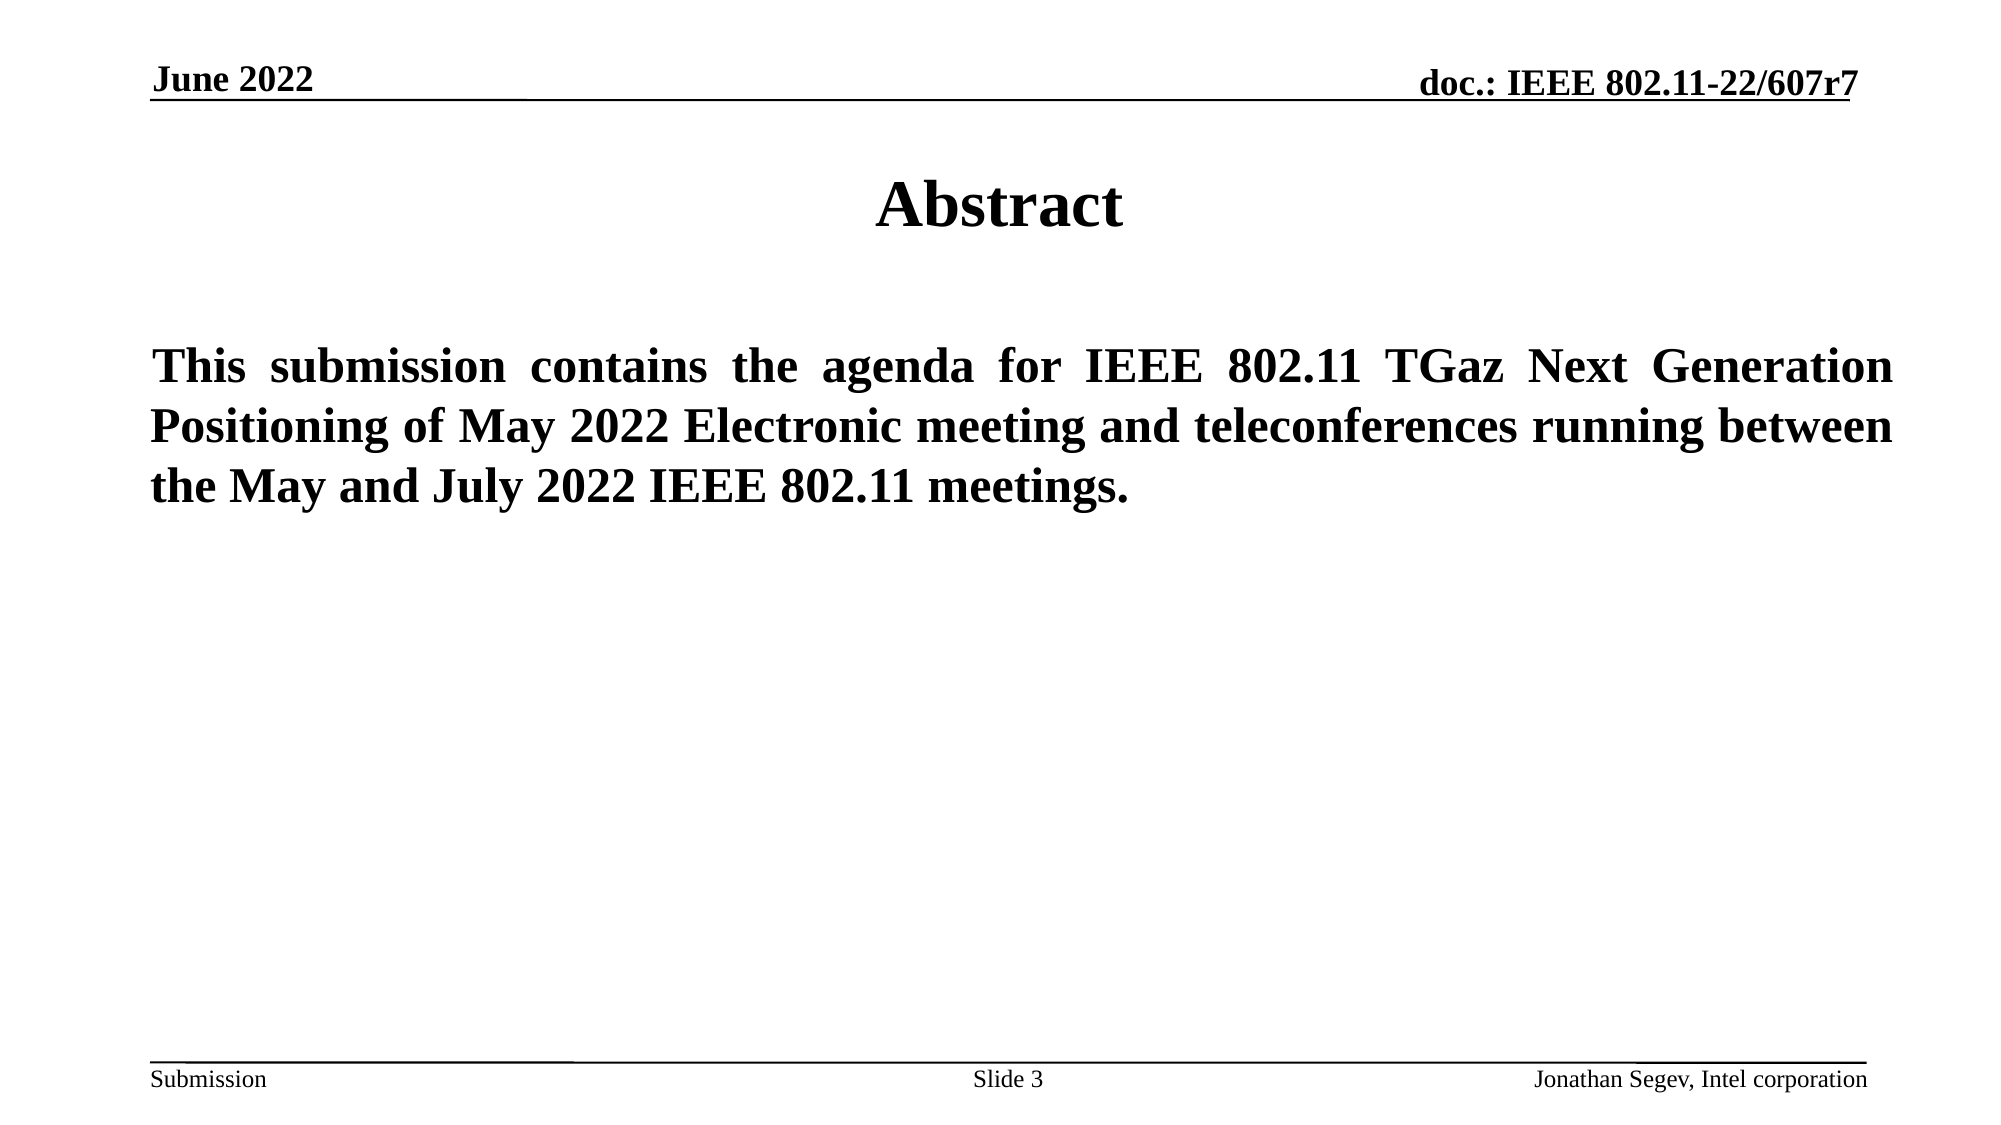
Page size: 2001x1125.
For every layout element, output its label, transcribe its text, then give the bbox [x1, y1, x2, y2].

title Abstract [149, 112, 1850, 288]
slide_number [152, 54, 563, 100]
footer Jonathan Segev, Intel corporation [1171, 1061, 1869, 1093]
list This submission contains the agenda for IEEE 802.11 TGaz Next Generation Positioning of May 2022 Electronic meeting and teleconferences running between the May and July 2022 IEEE 802.11 meetings. [78, 324, 1910, 1000]
slide_number Slide 3 [950, 1061, 1067, 1123]
